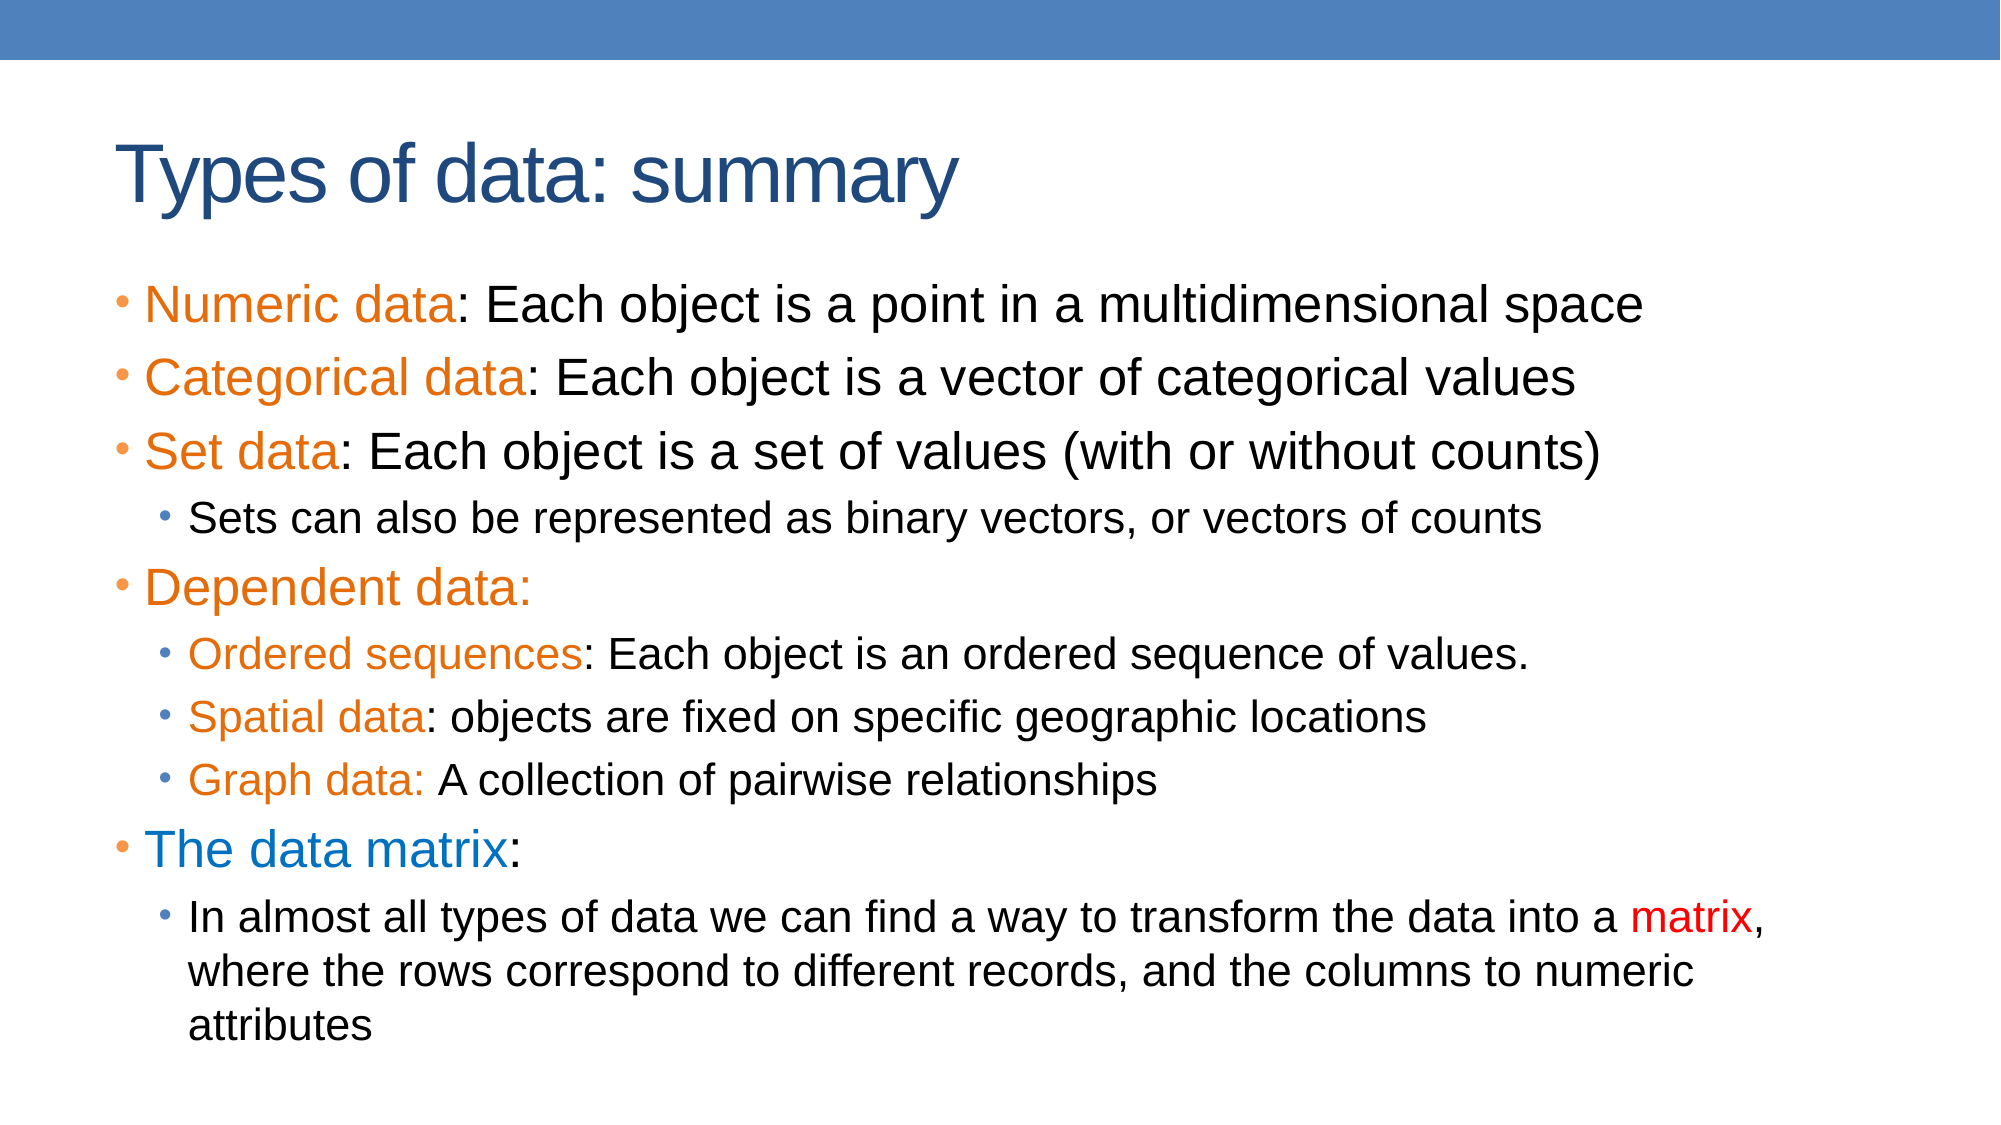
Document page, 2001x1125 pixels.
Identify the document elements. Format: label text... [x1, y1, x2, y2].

list Numeric data: Each object is a point in a multidimensional space Categorical data: Each object is a vector of categorical values Set data: Each object is a set of values (with or without counts) Sets can also be represented as binary vectors, or vectors of counts Dependent data: Ordered sequences: Each object is an ordered sequence of values. Spatial data: objects are fixed on specific geographic locations Graph data: A collection of pairwise relationships The data matrix: In almost all types of data we can find a way to transform the data into a matrix, where the rows correspond to different records, and the columns to numeric attributes [99, 262, 1900, 1063]
title Types of data: summary [99, 87, 1900, 250]
